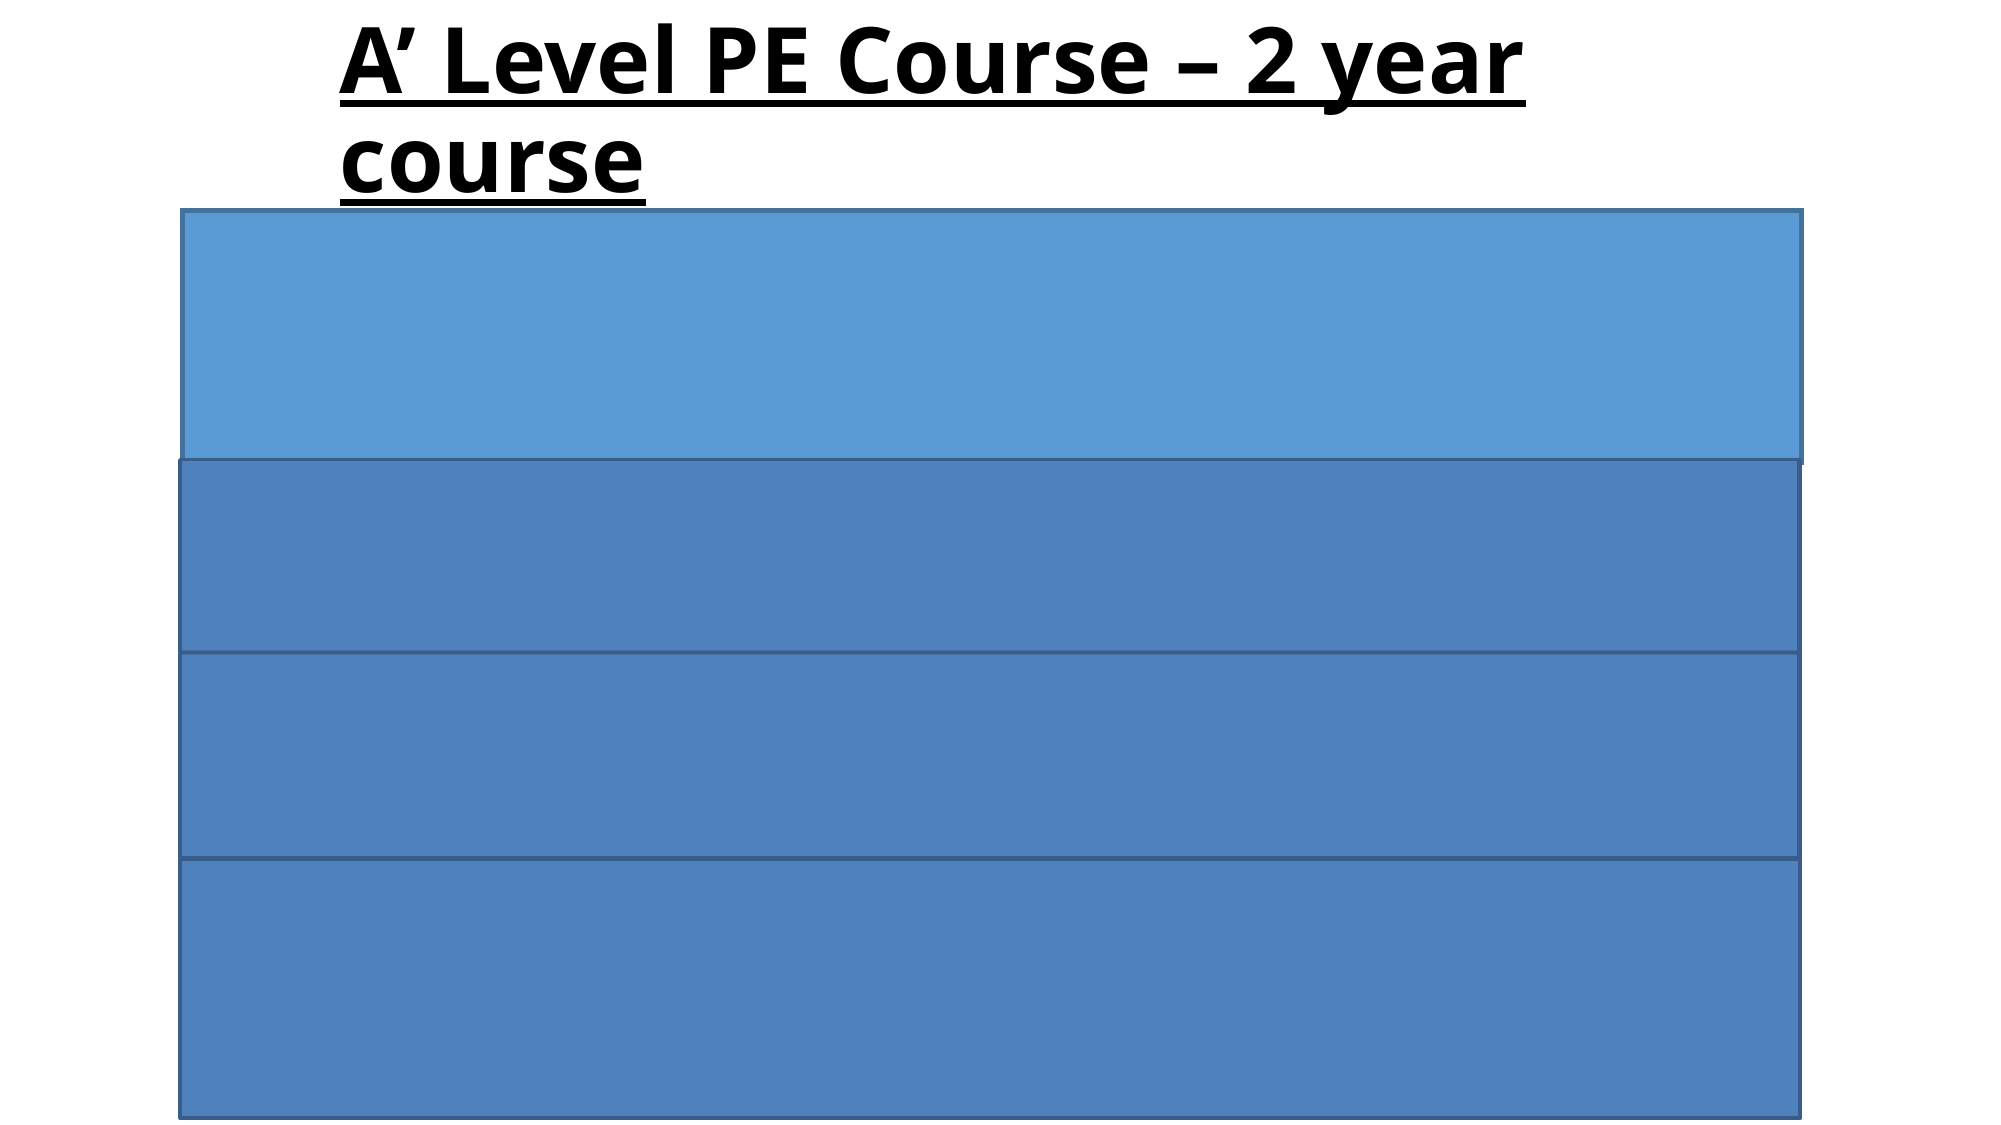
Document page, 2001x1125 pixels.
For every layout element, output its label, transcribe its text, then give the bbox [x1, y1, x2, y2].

picture [178, 458, 1802, 1120]
title A’ Level PE Course – 2 year course [324, 19, 1675, 206]
text_box [181, 210, 1803, 464]
